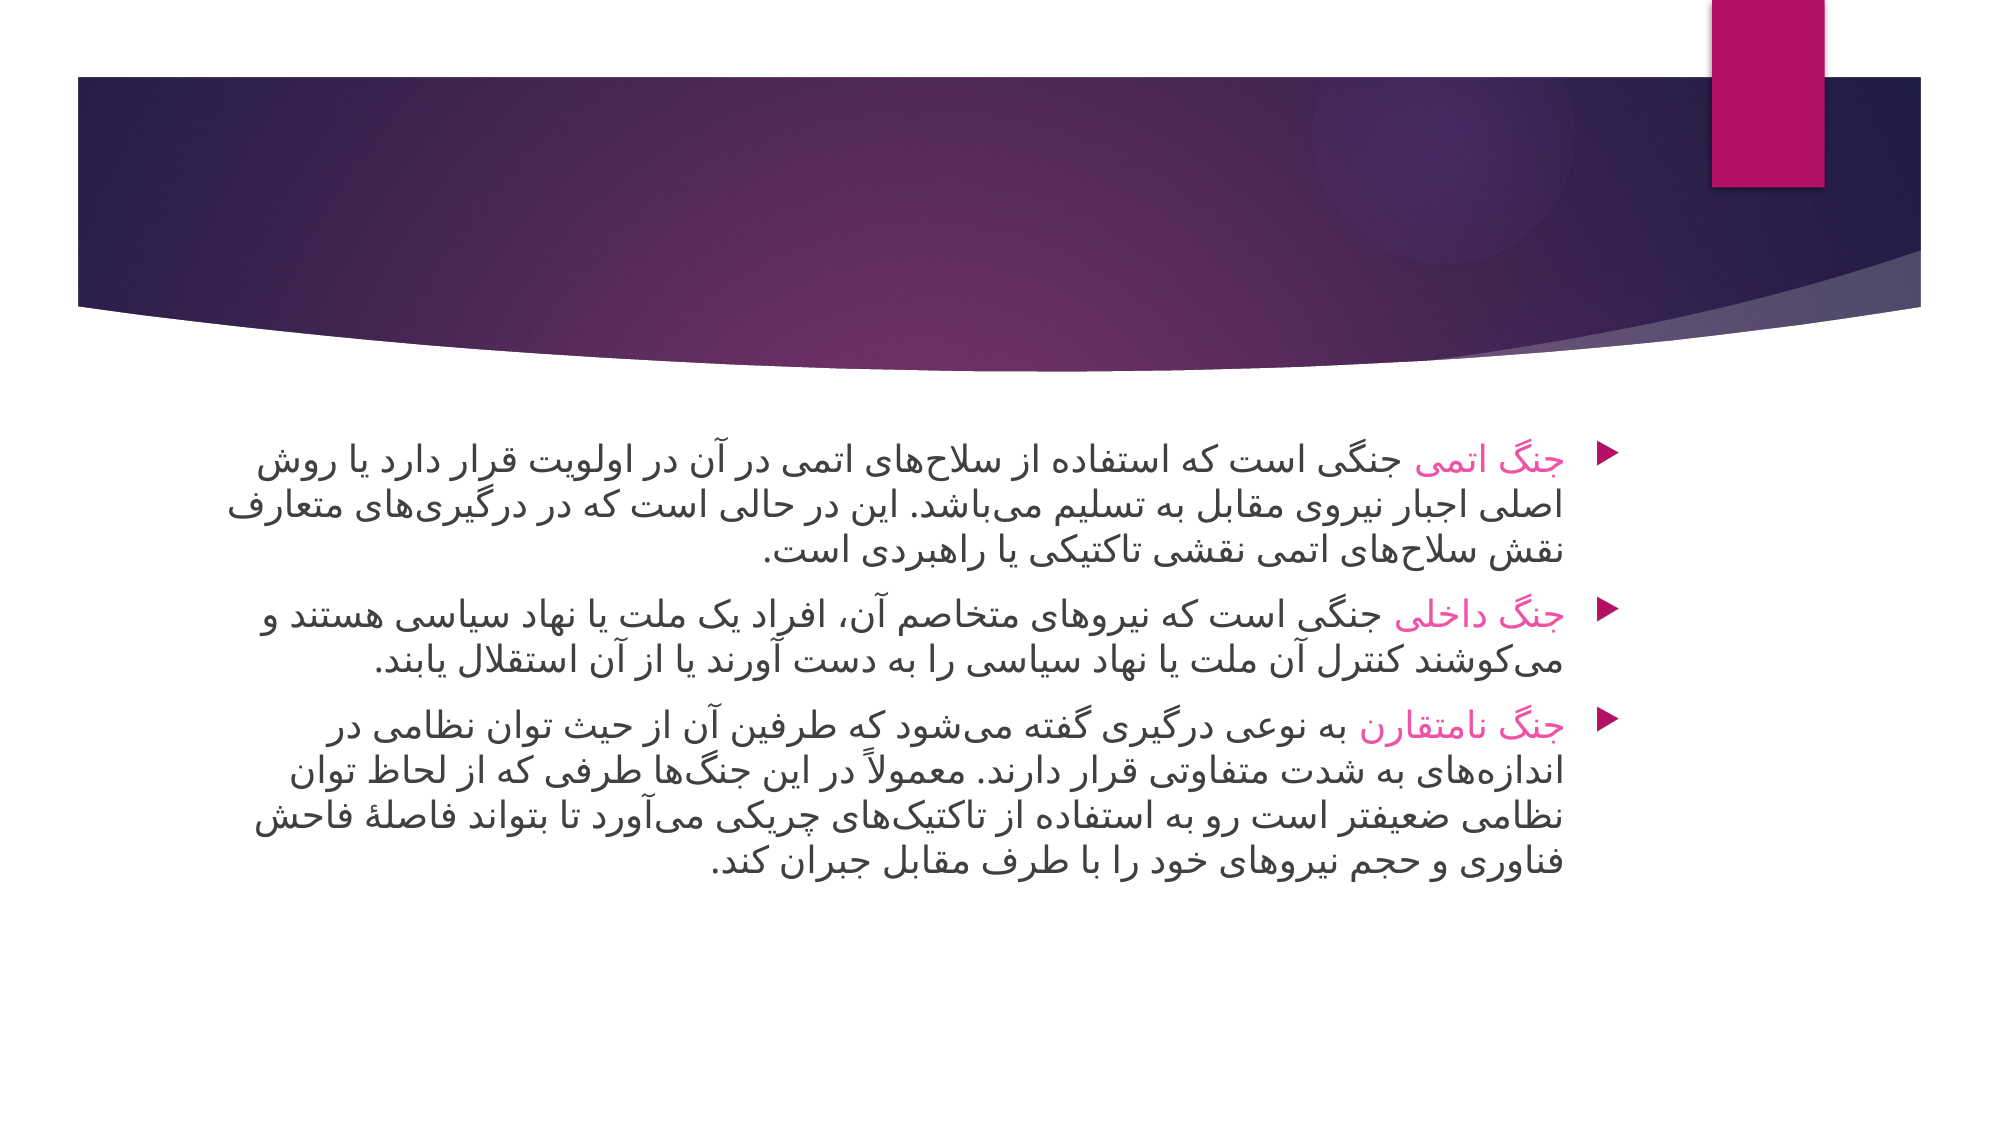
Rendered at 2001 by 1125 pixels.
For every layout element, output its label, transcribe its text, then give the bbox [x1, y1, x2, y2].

list جنگ اتمی جنگی است که استفاده از سلاح‌های اتمی در آن در اولویت قرار دارد یا روش اصلی اجبار نیروی مقابل به تسلیم می‌باشد. این در حالی است که در درگیری‌های متعارف نقش سلاح‌های اتمی نقشی تاکتیکی یا راهبردی است. جنگ داخلی جنگی است که نیروهای متخاصم آن، افراد یک ملت یا نهاد سیاسی هستند و می‌کوشند کنترل آن ملت یا نهاد سیاسی را به دست آورند یا از آن استقلال یابند. جنگ نامتقارن به نوعی درگیری گفته می‌شود که طرفین آن از حیث توان نظامی در اندازه‌های به شدت متفاوتی قرار دارند. معمولاً در این جنگ‌ها طرفی که از لحاظ توان نظامی ضعیفتر است رو به استفاده از تاکتیک‌های چریکی می‌آورد تا بتواند فاصلهٔ فاحش فناوری و حجم نیروهای خود را با طرف مقابل جبران کند. [189, 427, 1638, 988]
